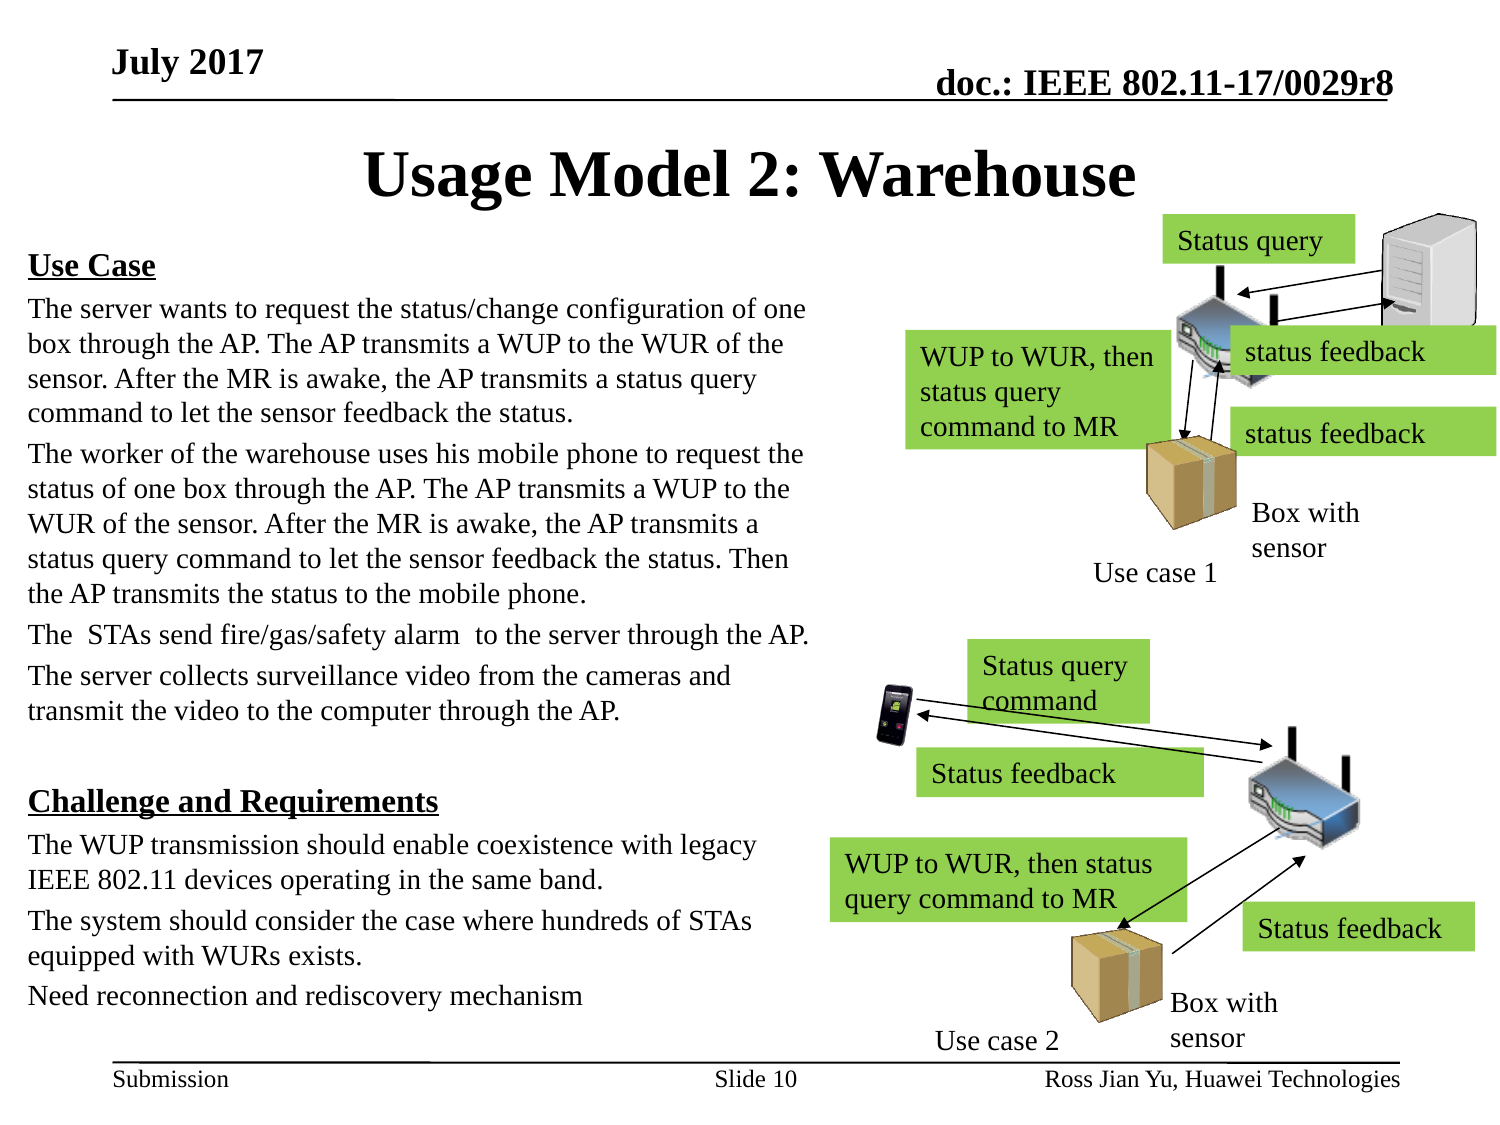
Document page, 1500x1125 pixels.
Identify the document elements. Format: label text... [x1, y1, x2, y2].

text_box Use case 1 [1078, 546, 1270, 597]
picture [1246, 726, 1365, 856]
text_box status feedback [1297, 325, 1497, 375]
picture [1071, 928, 1163, 1024]
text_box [1183, 359, 1194, 434]
text_box status feedback [1230, 406, 1497, 457]
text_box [916, 713, 1263, 763]
text_box Box with sensor [1155, 976, 1300, 1061]
text_box WUP to WUR, then status query command to MR [905, 329, 1172, 450]
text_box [916, 698, 1273, 747]
text_box Use case 2 [919, 1014, 1112, 1064]
text_box Status query [1162, 214, 1356, 264]
picture [1173, 265, 1293, 395]
slide_number Slide 10 [712, 1061, 800, 1123]
text_box WUP to WUR, then status query command to MR [829, 837, 1111, 923]
picture [871, 677, 917, 751]
picture [1146, 435, 1238, 531]
text_box Status query command [967, 639, 1150, 697]
picture [1381, 213, 1477, 361]
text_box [1269, 301, 1396, 323]
text_box Box with sensor [1236, 485, 1382, 571]
text_box July 2017 [110, 37, 419, 83]
footer Ross Jian Yu, Huawei Technologies [878, 1061, 1402, 1093]
text_box Status feedback [1312, 901, 1475, 952]
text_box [1116, 827, 1280, 929]
title Usage Model 2: Warehouse [112, 112, 1388, 227]
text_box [1210, 359, 1220, 434]
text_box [1171, 855, 1307, 954]
text_box Use Case The server wants to request the status/change configuration of one box through the AP. The AP transmits a WUP to the WUR of the sensor. After the MR is awake, the AP transmits a status query command to let the sensor feedback the status. The worker of the warehouse uses his mobile phone to request the status of one box through the AP. The AP transmits a WUP to the WUR of the sensor. After the MR is awake, the AP transmits a status query command to let the sensor feedback the status. Then the AP transmits the status to the mobile phone. The STAs send fire/gas/safety alarm to the server through the AP. The server collects surveillance video from the cameras and transmit the video to the computer through the AP. Challenge and Requirements The WUP transmission should enable coexistence with legacy IEEE 802.11 devices operating in the same band. The system should consider the case where hundreds of STAs equipped with WURs exists. Need reconnection and rediscovery mechanism [12, 235, 833, 1025]
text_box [1236, 270, 1382, 295]
text_box Status feedback [916, 770, 1204, 798]
